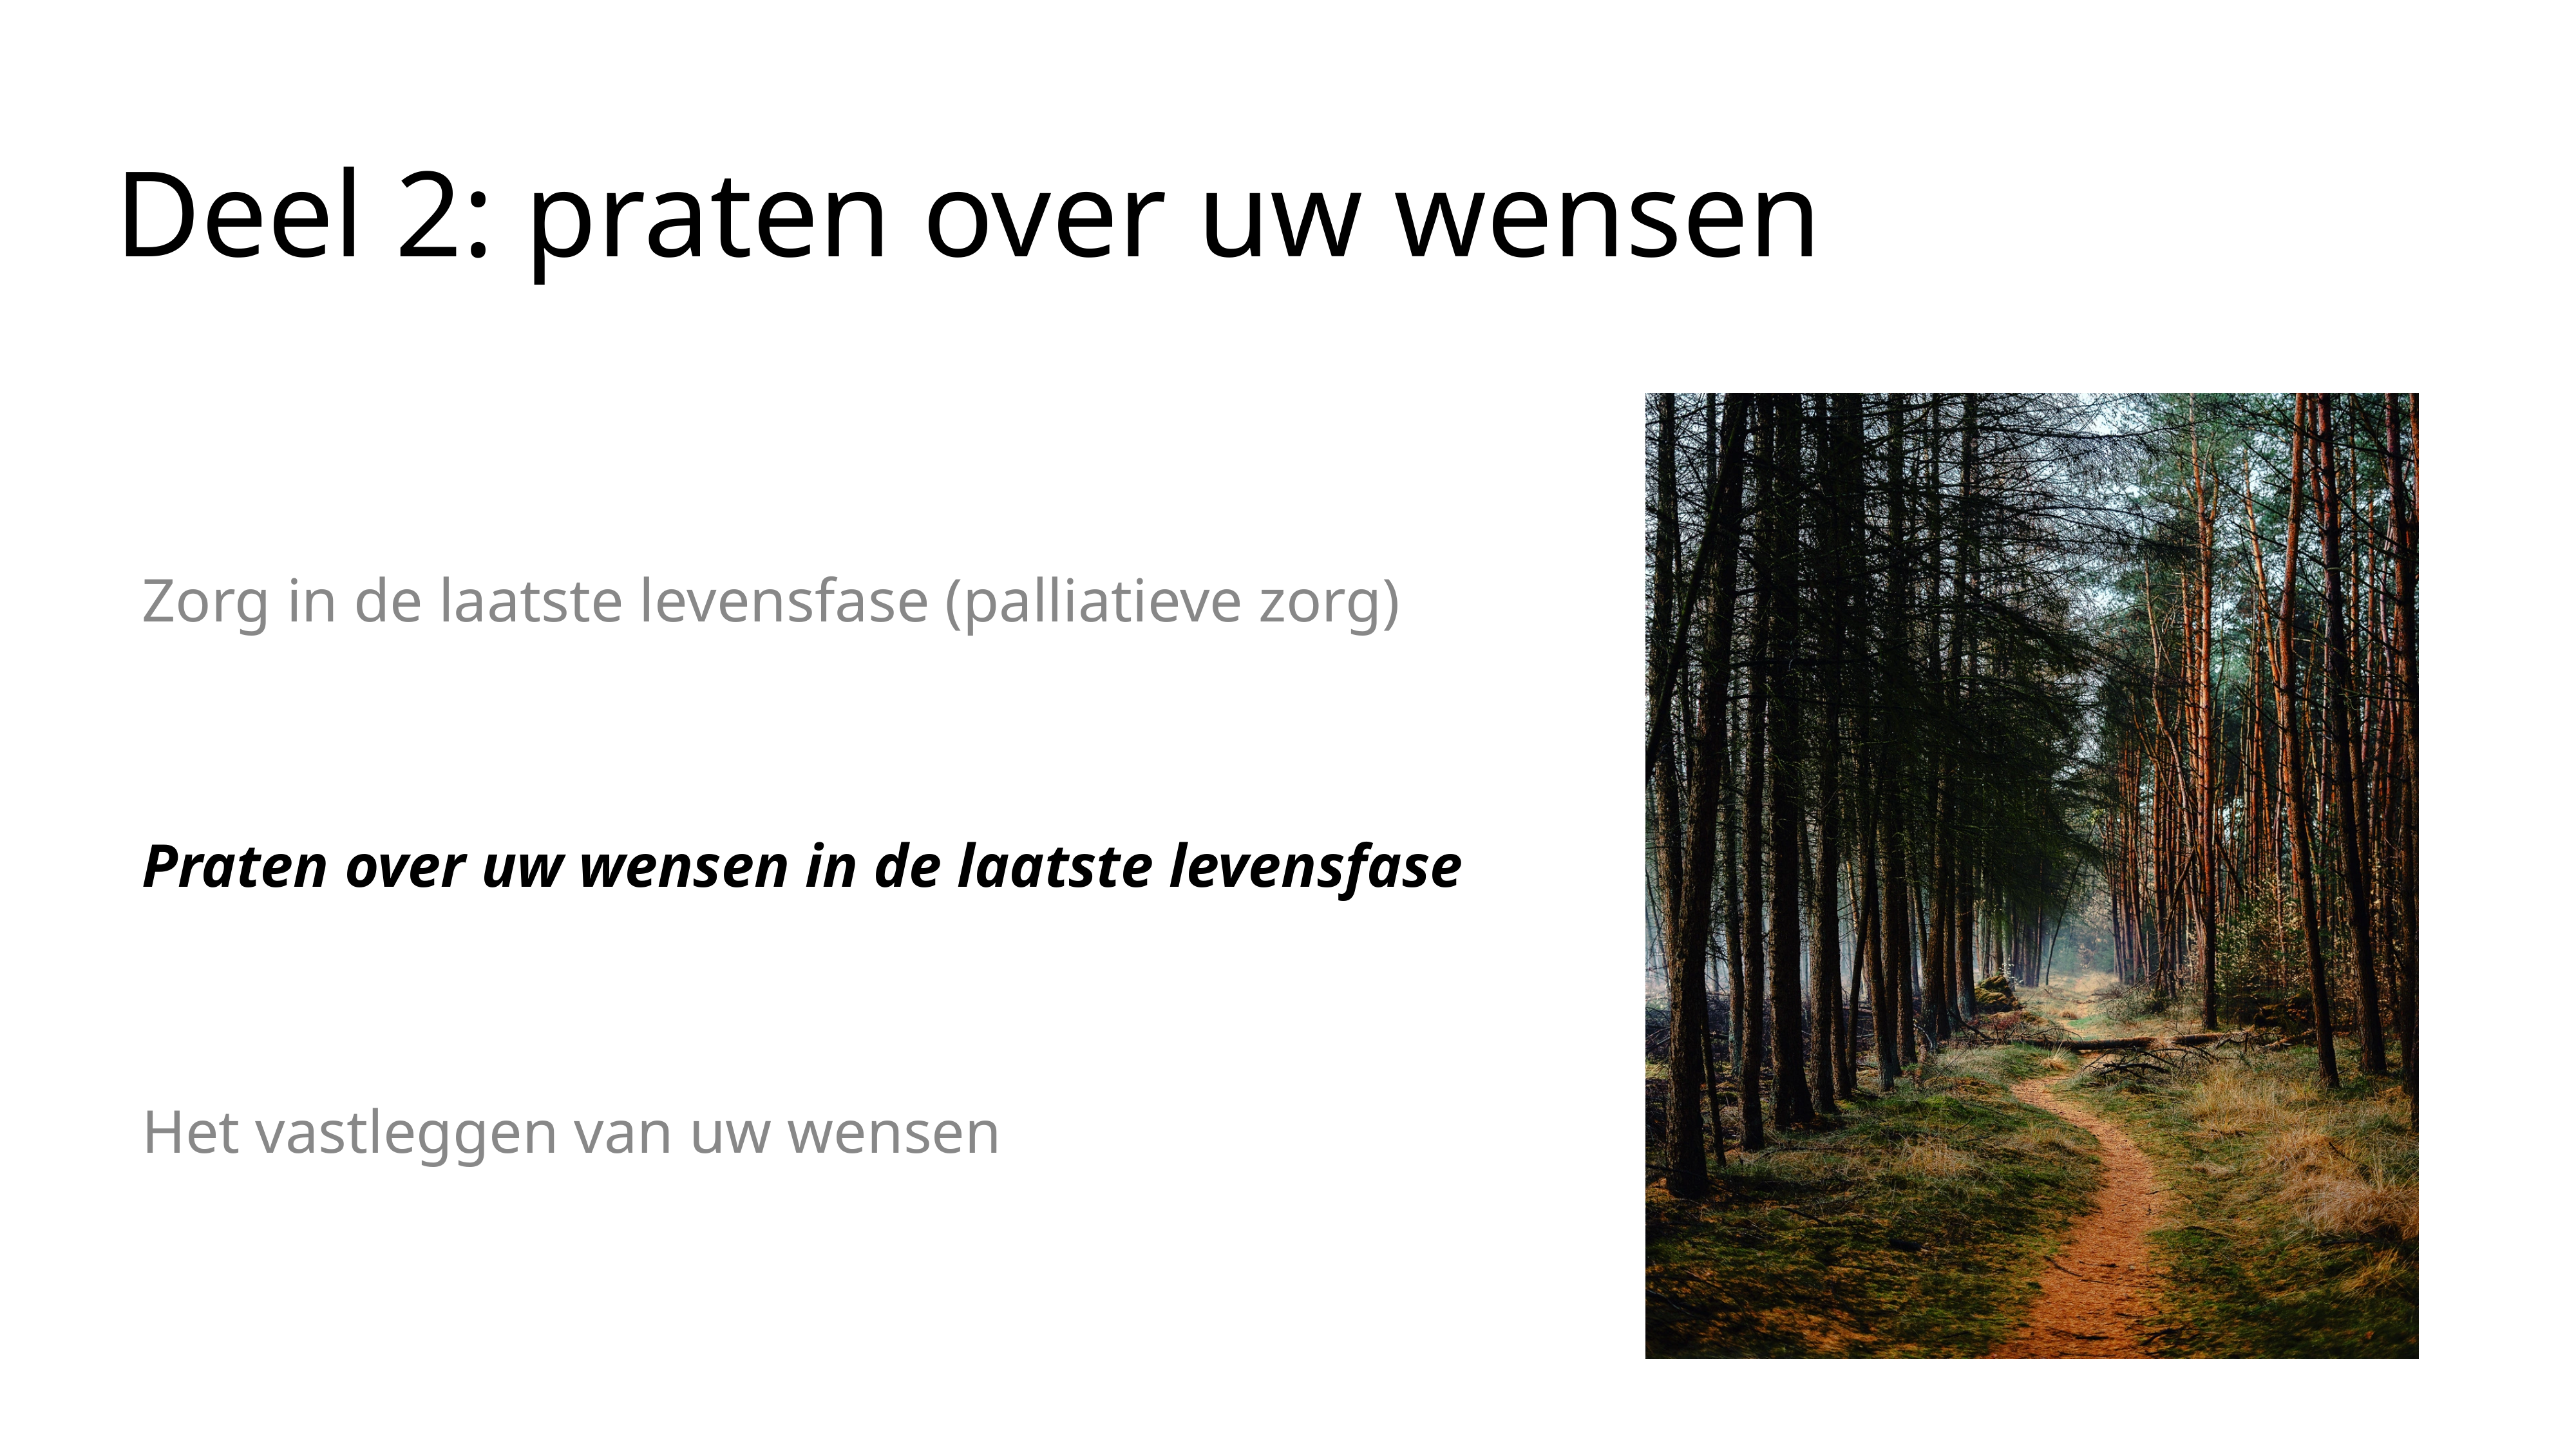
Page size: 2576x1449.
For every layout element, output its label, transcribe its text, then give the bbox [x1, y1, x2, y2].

title Deel 2: praten over uw wensen [105, 60, 2471, 377]
text_box Zorg in de laatste levensfase (palliatieve zorg) Praten over uw wensen in de laatste levensfase Het vastleggen van uw wensen [136, 539, 1573, 1258]
picture [1645, 393, 2419, 1359]
